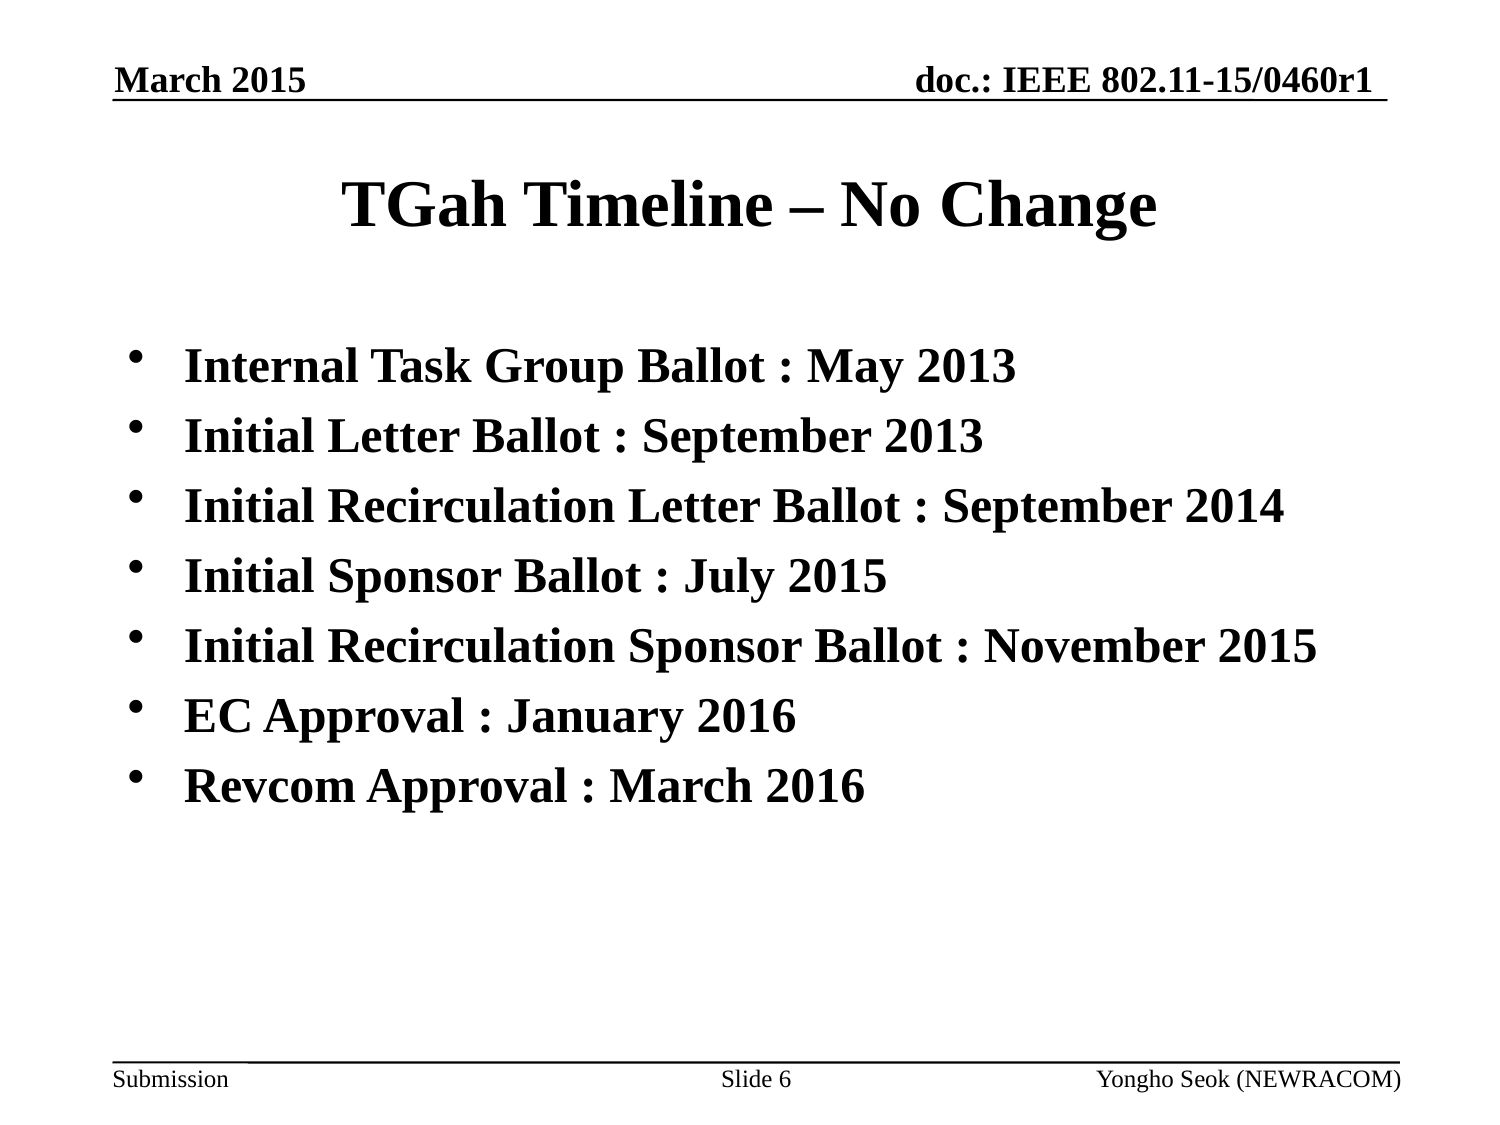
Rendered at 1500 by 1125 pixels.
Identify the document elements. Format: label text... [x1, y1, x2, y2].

footer Yongho Seok (NEWRACOM) [1088, 1061, 1402, 1093]
title TGah Timeline – No Change [112, 112, 1388, 288]
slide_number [114, 54, 309, 101]
list Internal Task Group Ballot : May 2013 Initial Letter Ballot : September 2013 Initial Recirculation Letter Ballot : September 2014 Initial Sponsor Ballot : July 2015 Initial Recirculation Sponsor Ballot : November 2015 EC Approval : January 2016 Revcom Approval : March 2016 [112, 324, 1388, 851]
slide_number Slide 6 [712, 1061, 800, 1093]
